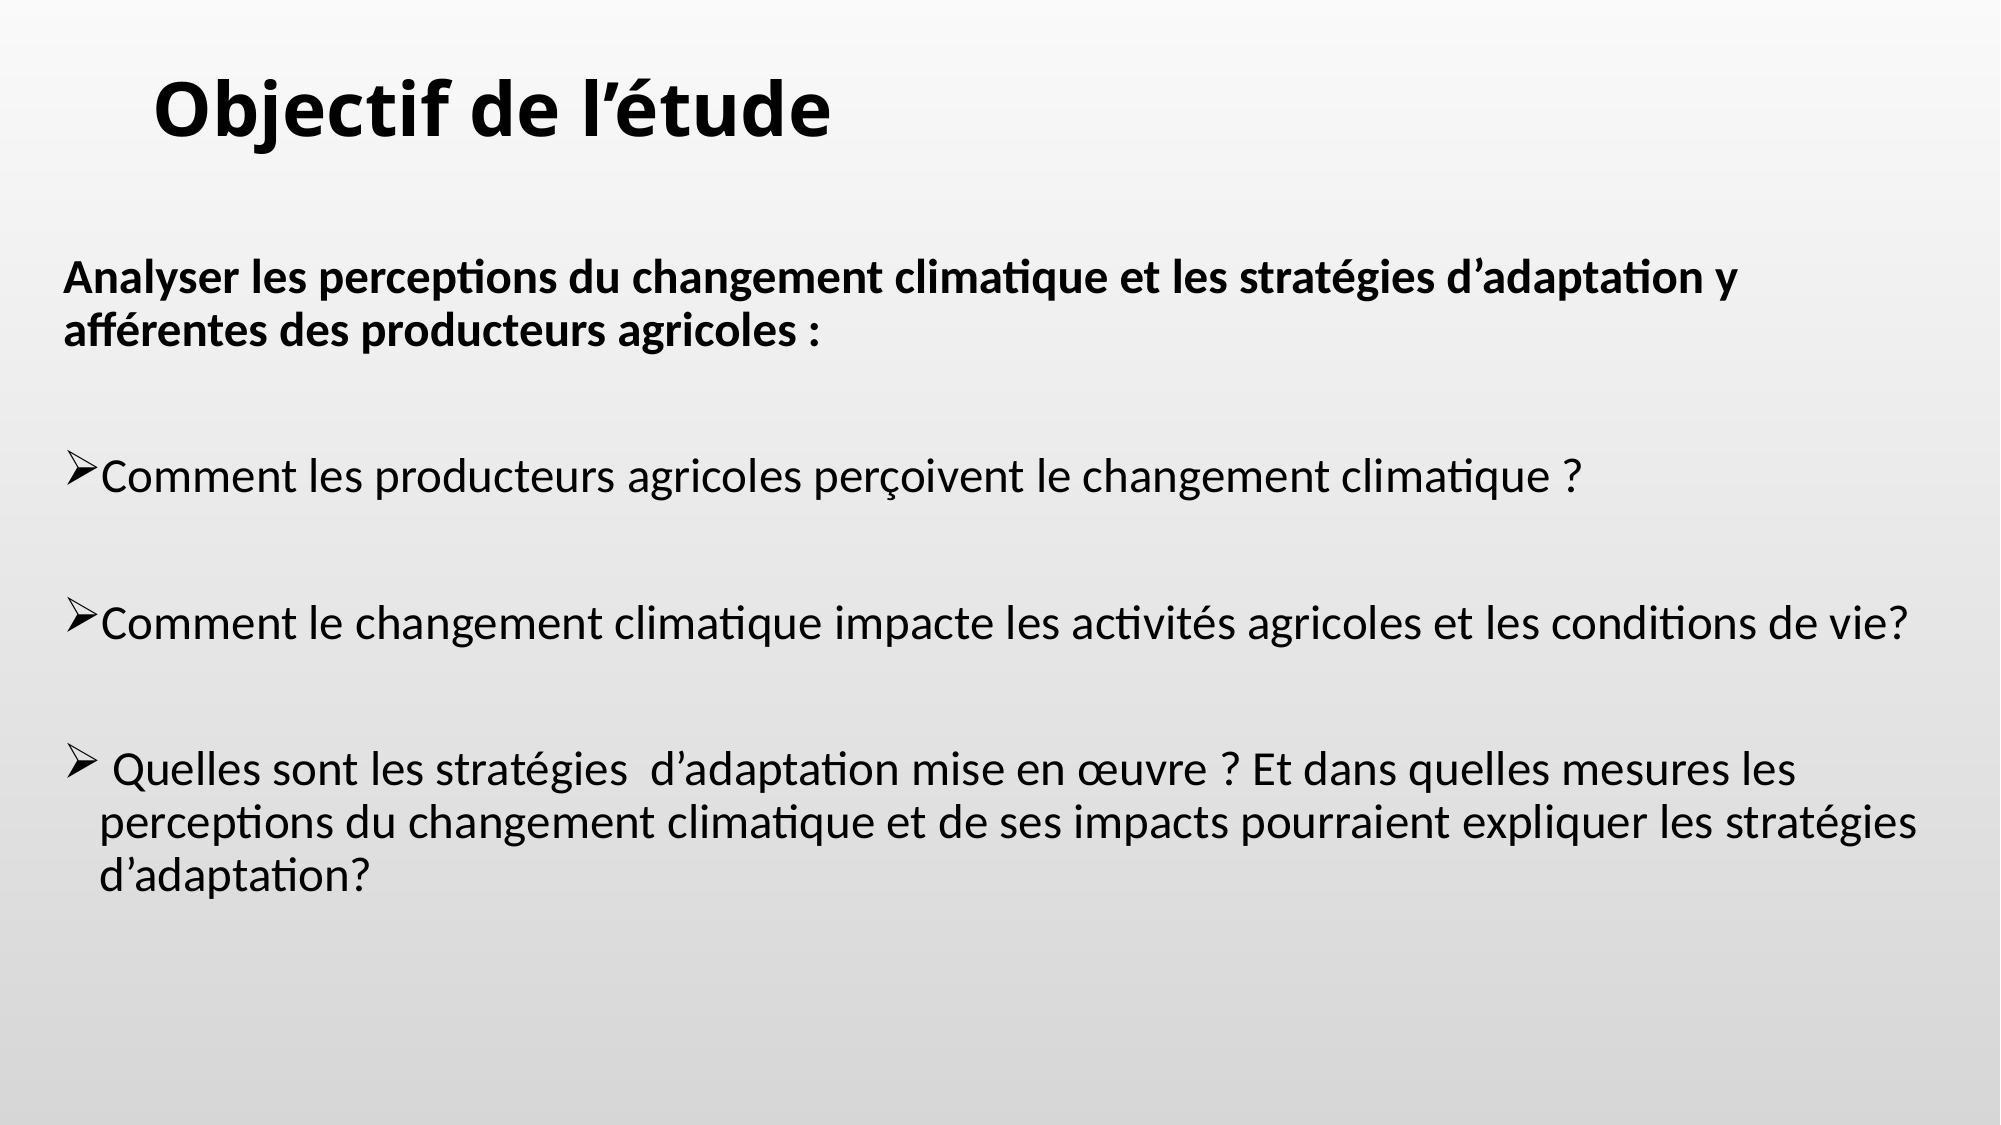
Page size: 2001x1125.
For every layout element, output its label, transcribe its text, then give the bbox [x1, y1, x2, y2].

list Analyser les perceptions du changement climatique et les stratégies d’adaptation y afférentes des producteurs agricoles : Comment les producteurs agricoles perçoivent le changement climatique ? Comment le changement climatique impacte les activités agricoles et les conditions de vie? Quelles sont les stratégies d’adaptation mise en œuvre ? Et dans quelles mesures les perceptions du changement climatique et de ses impacts pourraient expliquer les stratégies d’adaptation? [48, 164, 1945, 1014]
title Objectif de l’étude [137, 59, 1863, 164]
